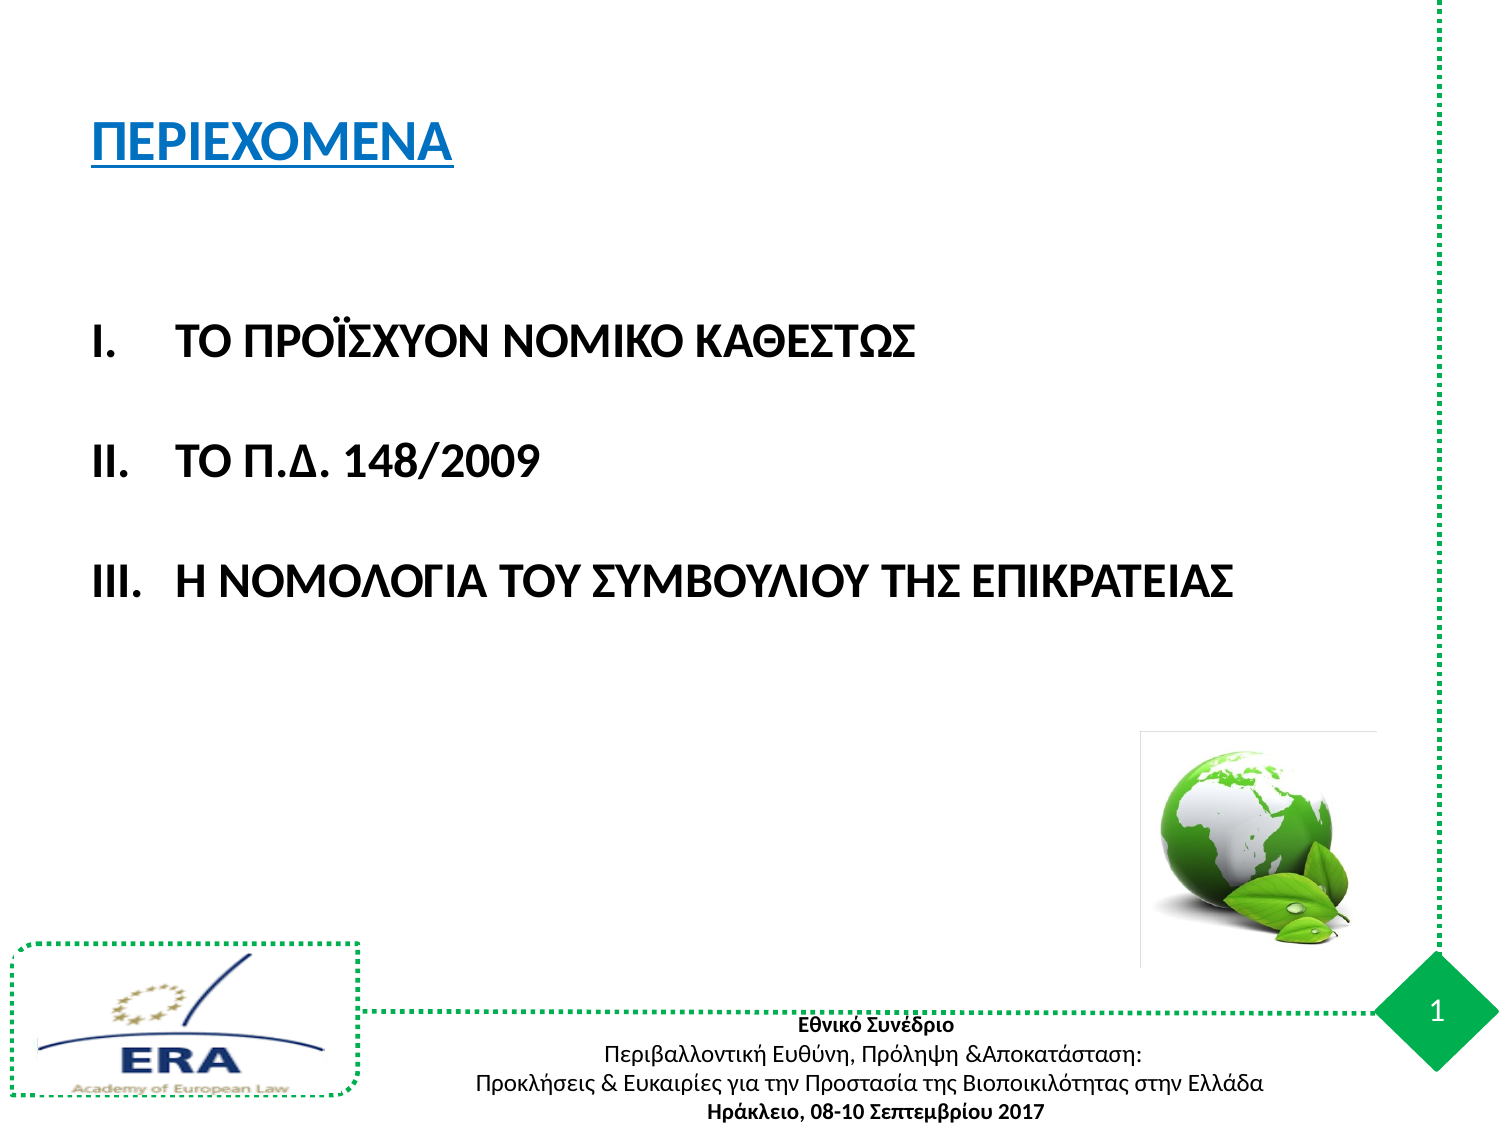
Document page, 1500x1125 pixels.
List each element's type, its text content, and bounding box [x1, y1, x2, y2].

picture [14, 952, 341, 1096]
picture [1139, 731, 1377, 968]
text_box Εθνικό Συνέδριο Περιβαλλοντική Ευθύνη, Πρόληψη &Αποκατάσταση: Προκλήσεις & Ευκαιρίες για την Προστασία της Βιοποικιλότητας στην Ελλάδα Ηράκλειο, 08-10 Σεπτεμβρίου 2017 [912, 1002, 1348, 1125]
text_box Εθνικό Συνέδριο Περιβαλλοντική Ευθύνη, Πρόληψη &Αποκατάσταση: Προκλήσεις & Ευκαιρίες για την Προστασία της Βιοποικιλότητας στην Ελλάδα Ηράκλειο, 08-10 Σεπτεμβρίου 2017 [404, 1002, 898, 1125]
text_box ΠΕΡΙΕΧΟΜΕΝΑ ΤΟ ΠΡΟΪΣΧΥΟΝ ΝΟΜΙΚΟ ΚΑΘΕΣΤΩΣ ΤΟ Π.Δ. 148/2009 Η ΝΟΜΟΛΟΓΙΑ ΤΟΥ ΣΥΜΒΟΥΛΙΟΥ ΤΗΣ ΕΠΙΚΡΑΤΕΙΑΣ [76, 95, 1259, 825]
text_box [903, 467, 907, 1125]
text_box 1 [1374, 951, 1499, 1072]
text_box [16, 941, 360, 1094]
